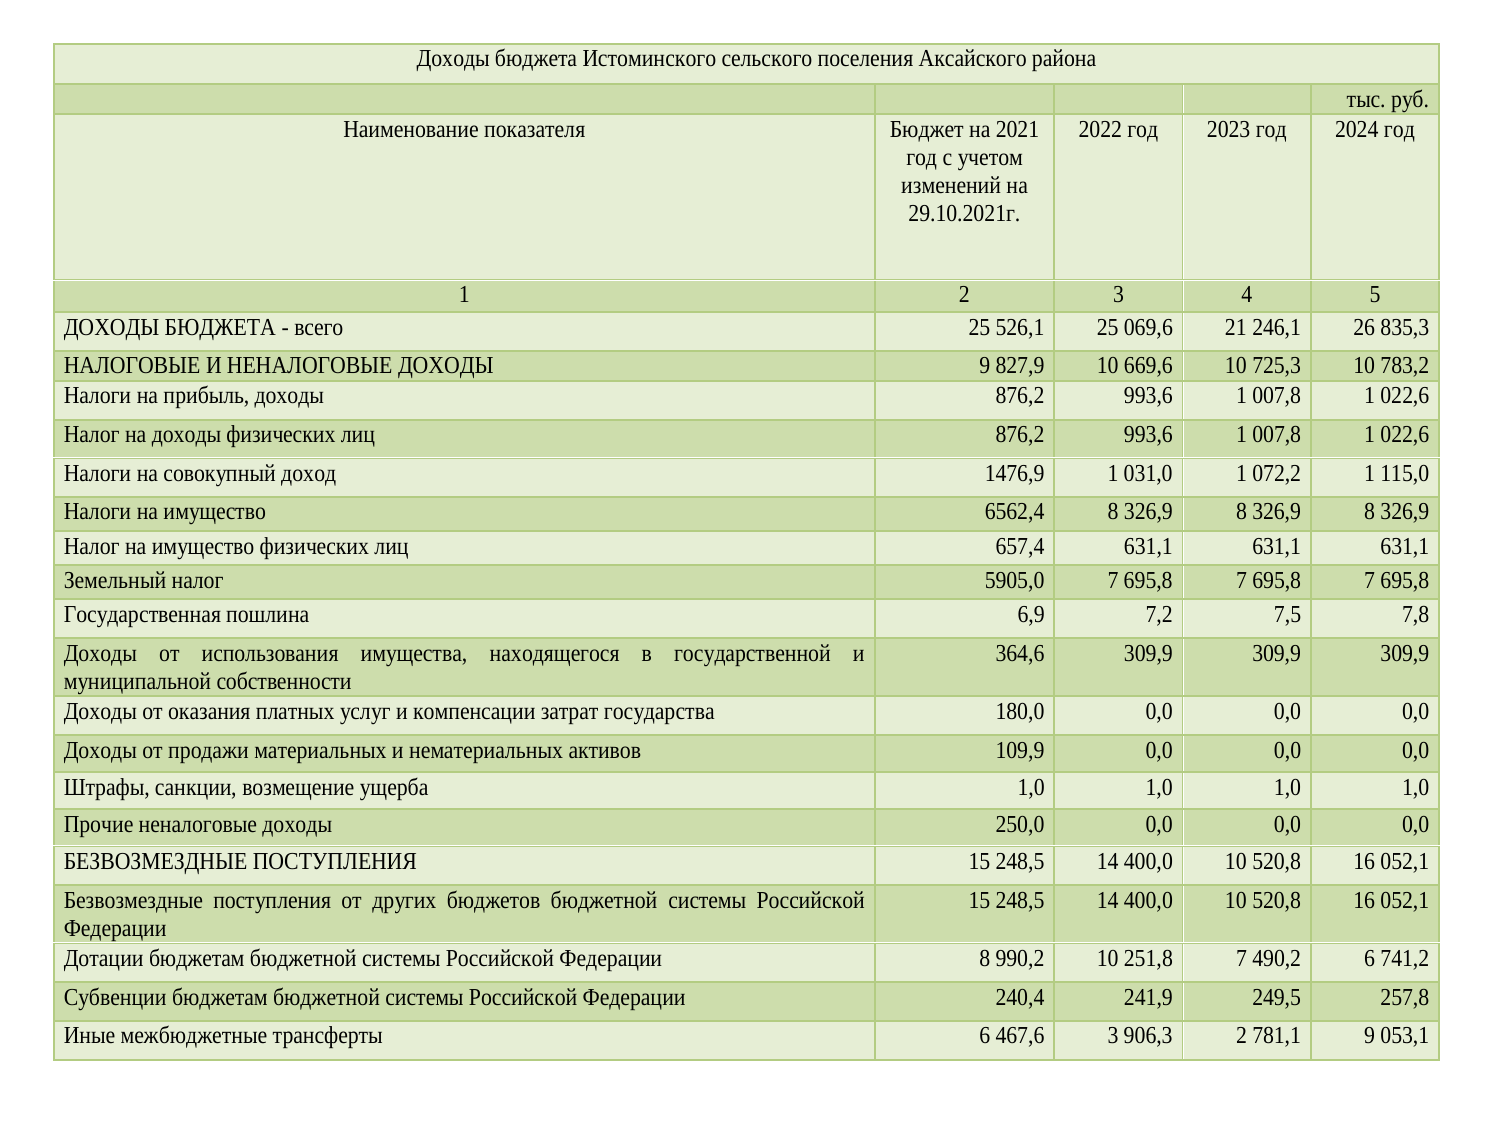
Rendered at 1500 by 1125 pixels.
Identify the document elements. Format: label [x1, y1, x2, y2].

list [52, 42, 1471, 1107]
